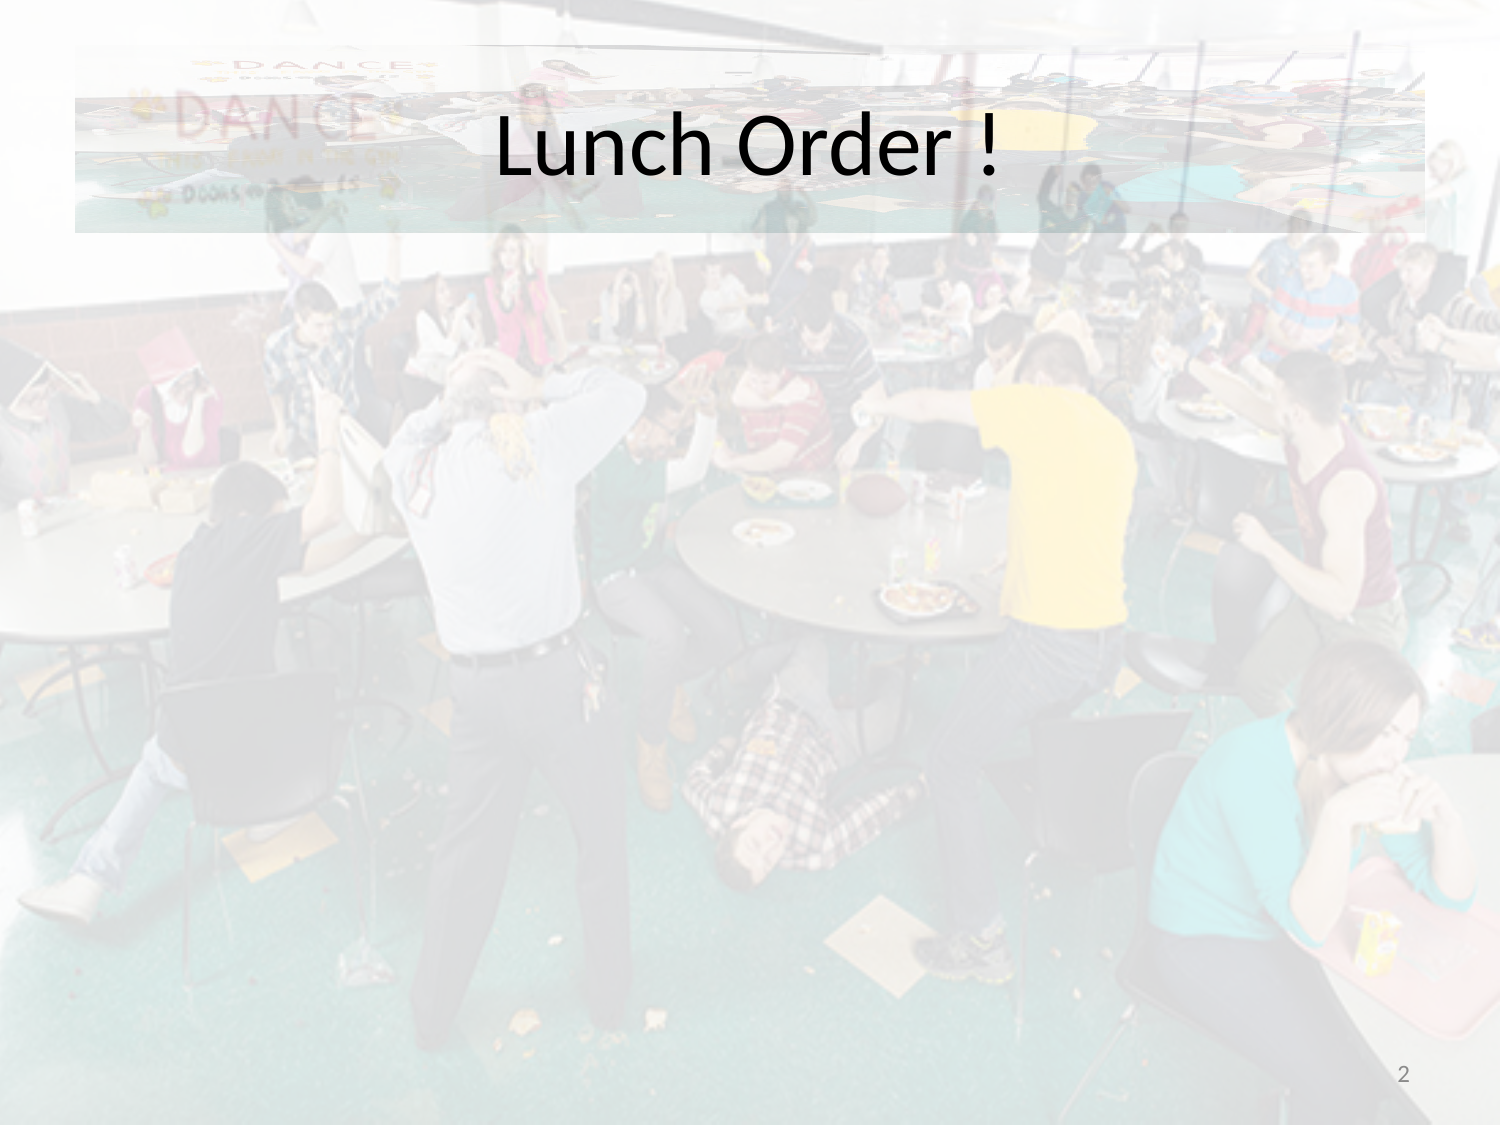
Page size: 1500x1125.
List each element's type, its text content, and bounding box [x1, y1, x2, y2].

title Lunch Order ! [75, 45, 1425, 233]
slide_number 2 [1074, 1042, 1425, 1103]
